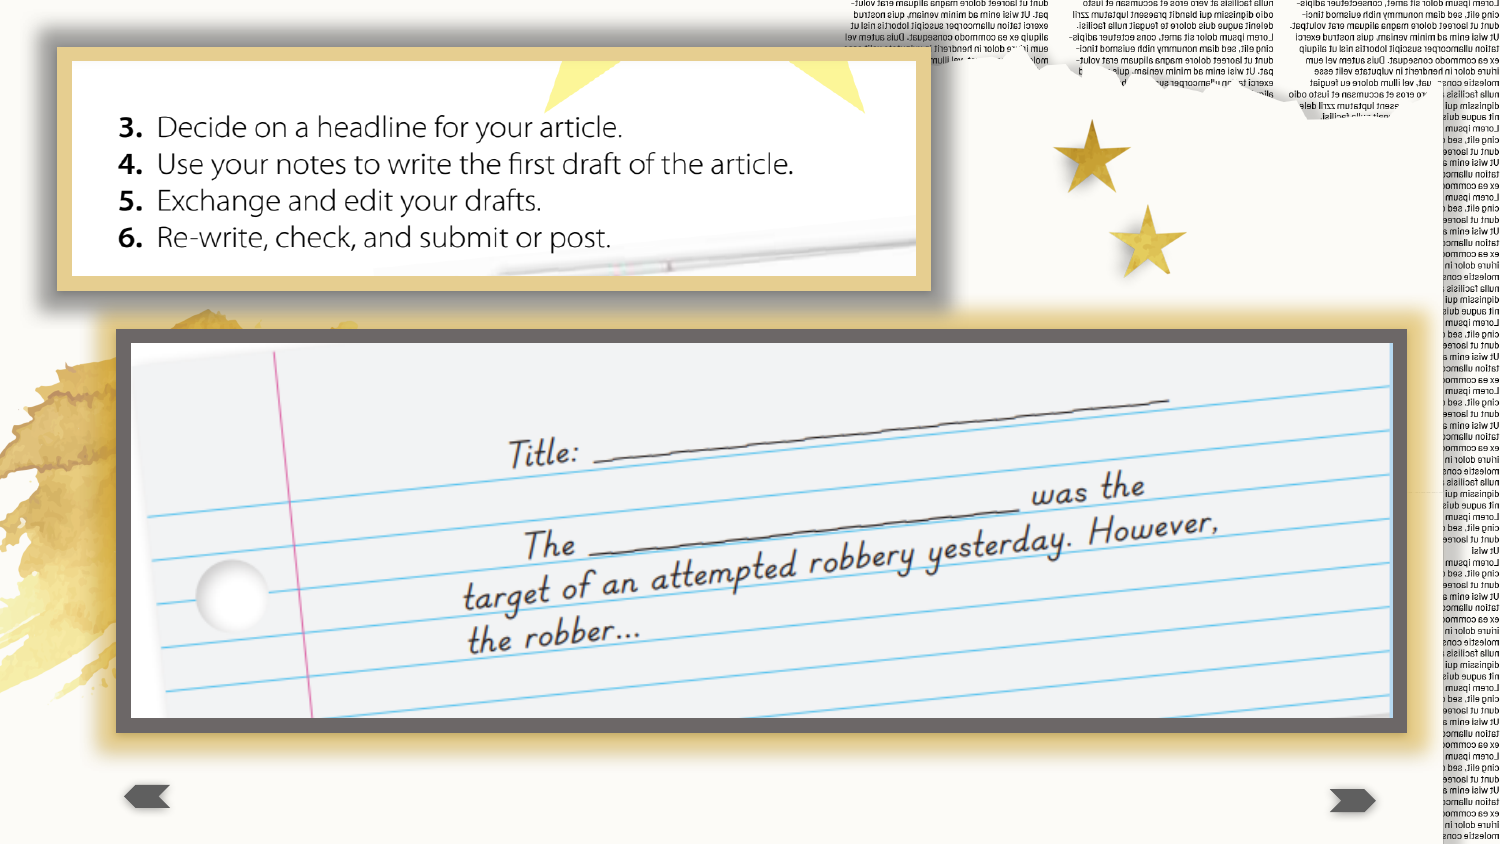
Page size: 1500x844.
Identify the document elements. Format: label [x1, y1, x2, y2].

picture [130, 343, 1394, 719]
text_box [1329, 789, 1376, 813]
text_box [123, 784, 171, 808]
picture [71, 60, 917, 277]
picture [599, 0, 1500, 844]
